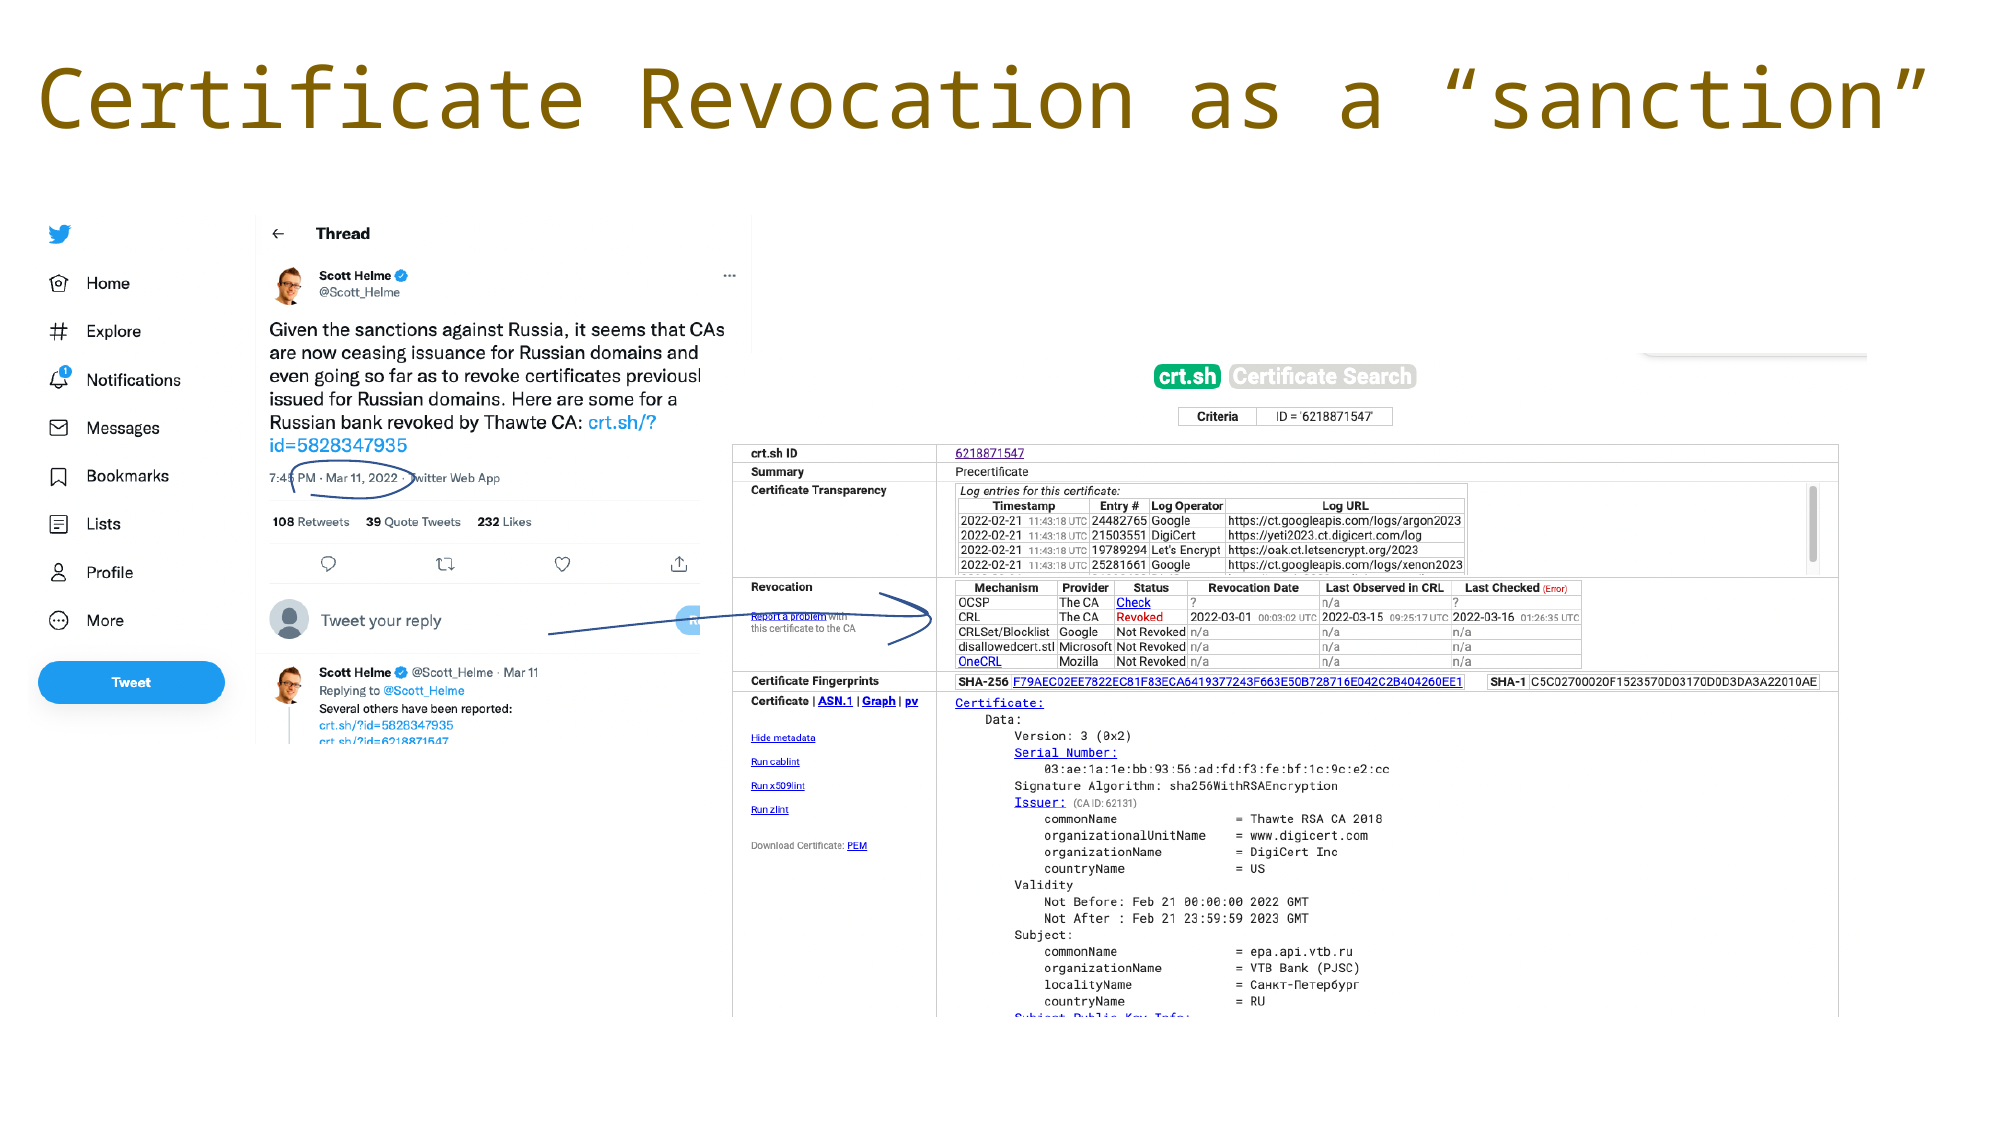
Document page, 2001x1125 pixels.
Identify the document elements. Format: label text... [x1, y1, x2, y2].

picture [700, 353, 1867, 1017]
text_box Certificate Revocation as a “sanction” [21, 37, 1954, 153]
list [26, 215, 771, 745]
